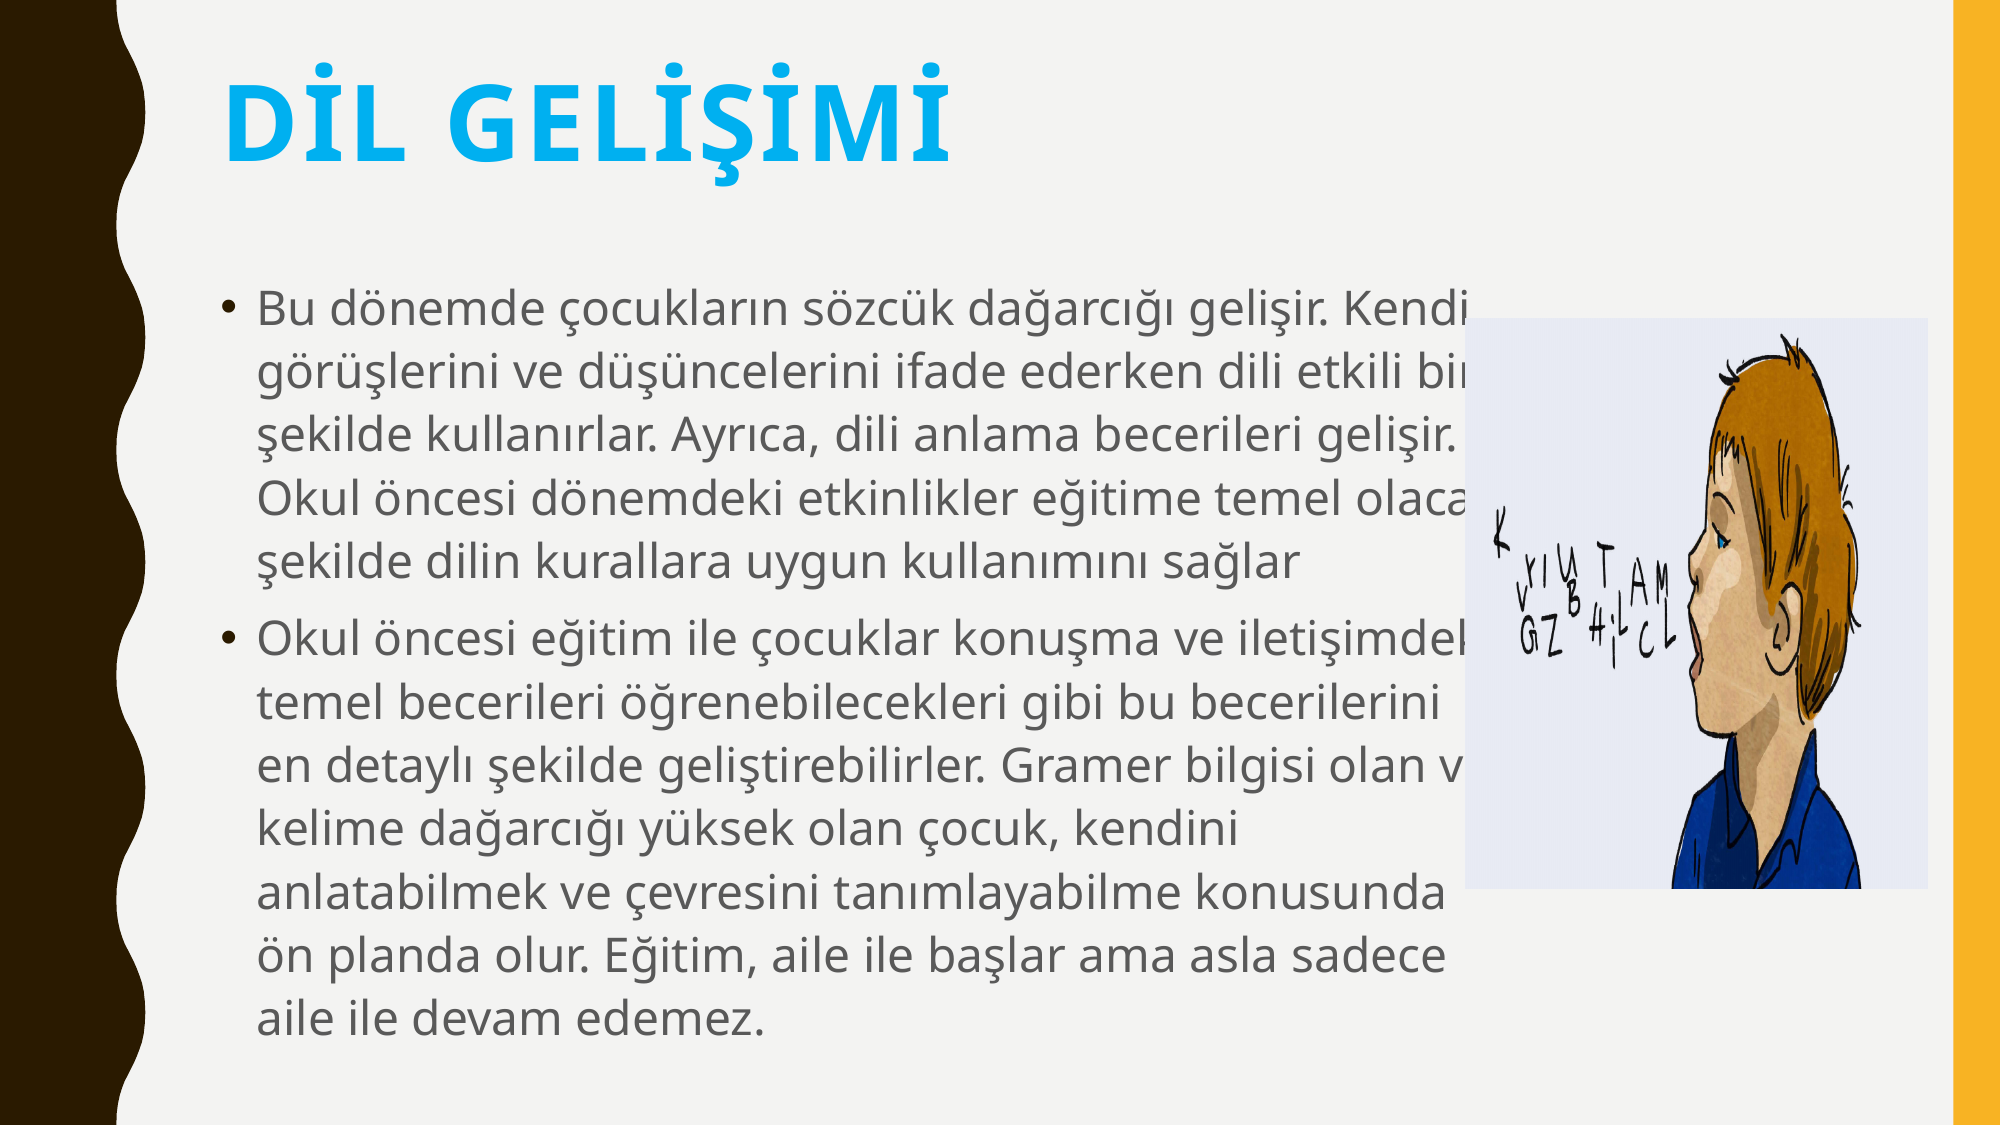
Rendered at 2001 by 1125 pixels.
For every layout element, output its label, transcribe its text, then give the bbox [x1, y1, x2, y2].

list Bu dönemde çocukların sözcük dağarcığı gelişir. Kendi görüşlerini ve düşüncelerini ifade ederken dili etkili bir şekilde kullanırlar. Ayrıca, dili anlama becerileri gelişir. Okul öncesi dönemdeki etkinlikler eğitime temel olacak şekilde dilin kurallara uygun kullanımını sağlar Okul öncesi eğitim ile çocuklar konuşma ve iletişimdeki temel becerileri öğrenebilecekleri gibi bu becerilerini en detaylı şekilde geliştirebilirler. Gramer bilgisi olan ve kelime dağarcığı yüksek olan çocuk, kendini anlatabilmek ve çevresini tanımlayabilme konusunda ön planda olur. Eğitim, aile ile başlar ama asla sadece aile ile devam edemez. [205, 264, 1519, 1061]
picture [1465, 318, 1928, 889]
title Dil Gelişimi [205, 62, 1875, 308]
